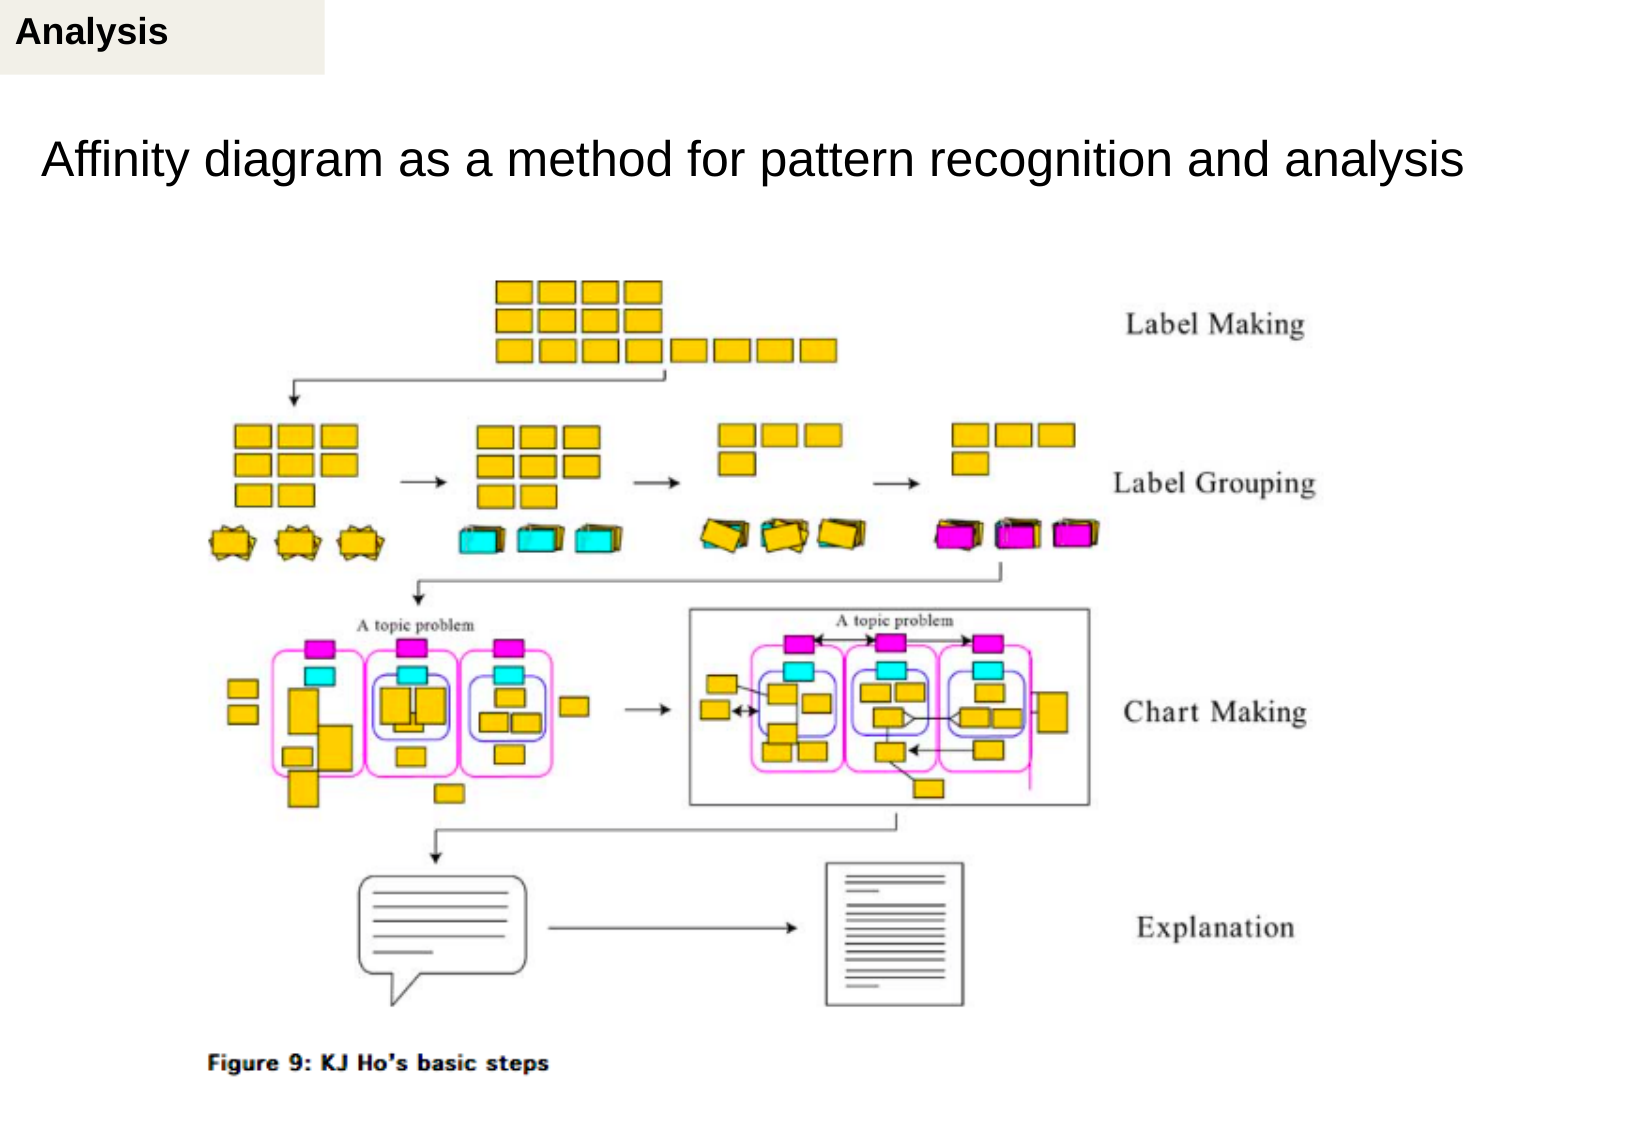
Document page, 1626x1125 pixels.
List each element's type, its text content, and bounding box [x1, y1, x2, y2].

text_box Analysis [0, 0, 325, 75]
text_box Affinity diagram as a method for pattern recognition and analysis [25, 74, 1625, 238]
picture [145, 248, 1443, 1099]
